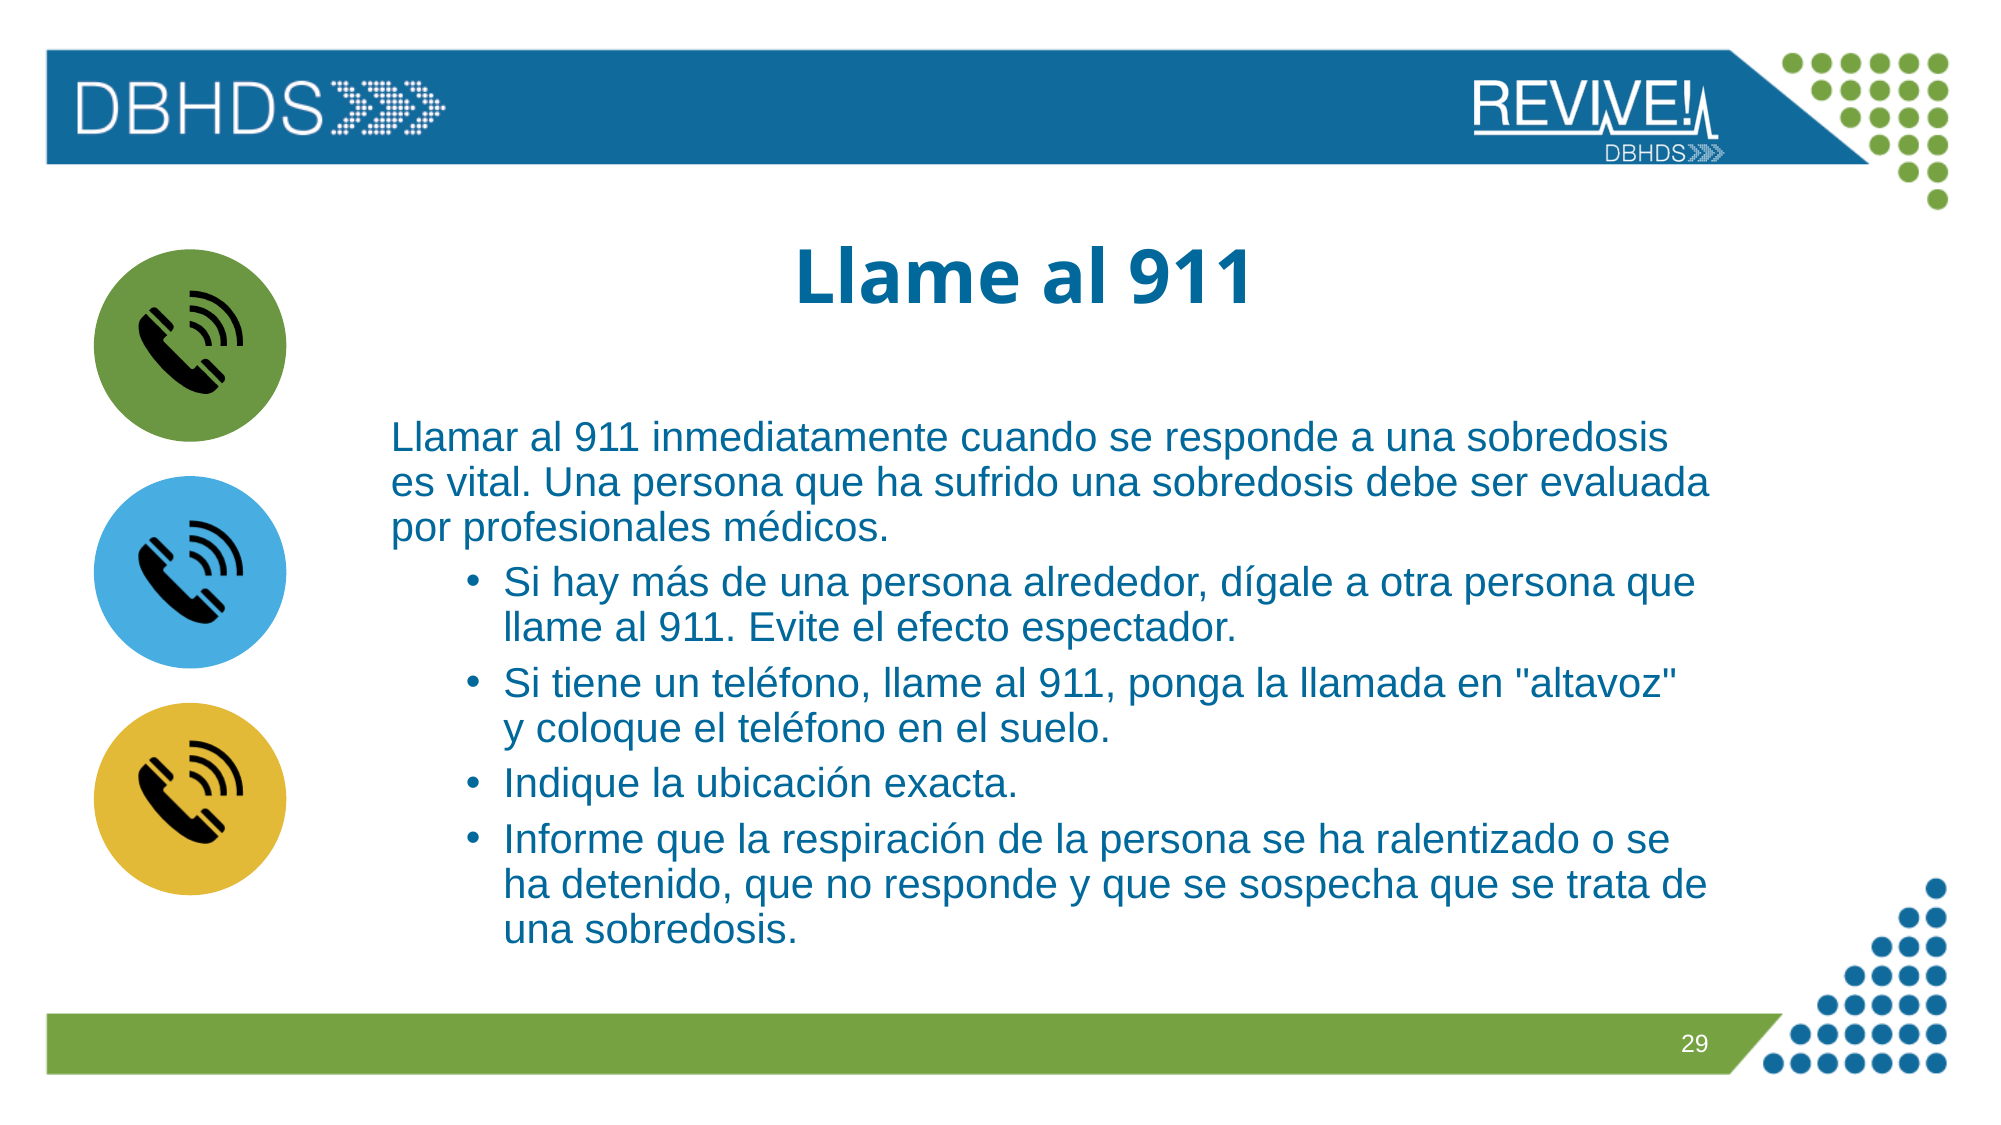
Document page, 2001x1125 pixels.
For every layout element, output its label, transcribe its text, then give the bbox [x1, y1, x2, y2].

picture [0, 0, 2001, 1125]
title Llame al 911 [350, 170, 1702, 389]
list Llamar al 911 inmediatamente cuando se responde a una sobredosis es vital. Una persona que ha sufrido una sobredosis debe ser evaluada por profesionales médicos. Si hay más de una persona alrededor, dígale a otra persona que llame al 911. Evite el efecto espectador. Si tiene un teléfono, llame al 911, ponga la llamada en "altavoz" y coloque el teléfono en el suelo. Indique la ubicación exacta. Informe que la respiración de la persona se ha ralentizado o se ha detenido, que no responde y que se sospecha que se trata de una sobredosis. [375, 407, 1728, 975]
slide_number 29 [1516, 1012, 1725, 1073]
